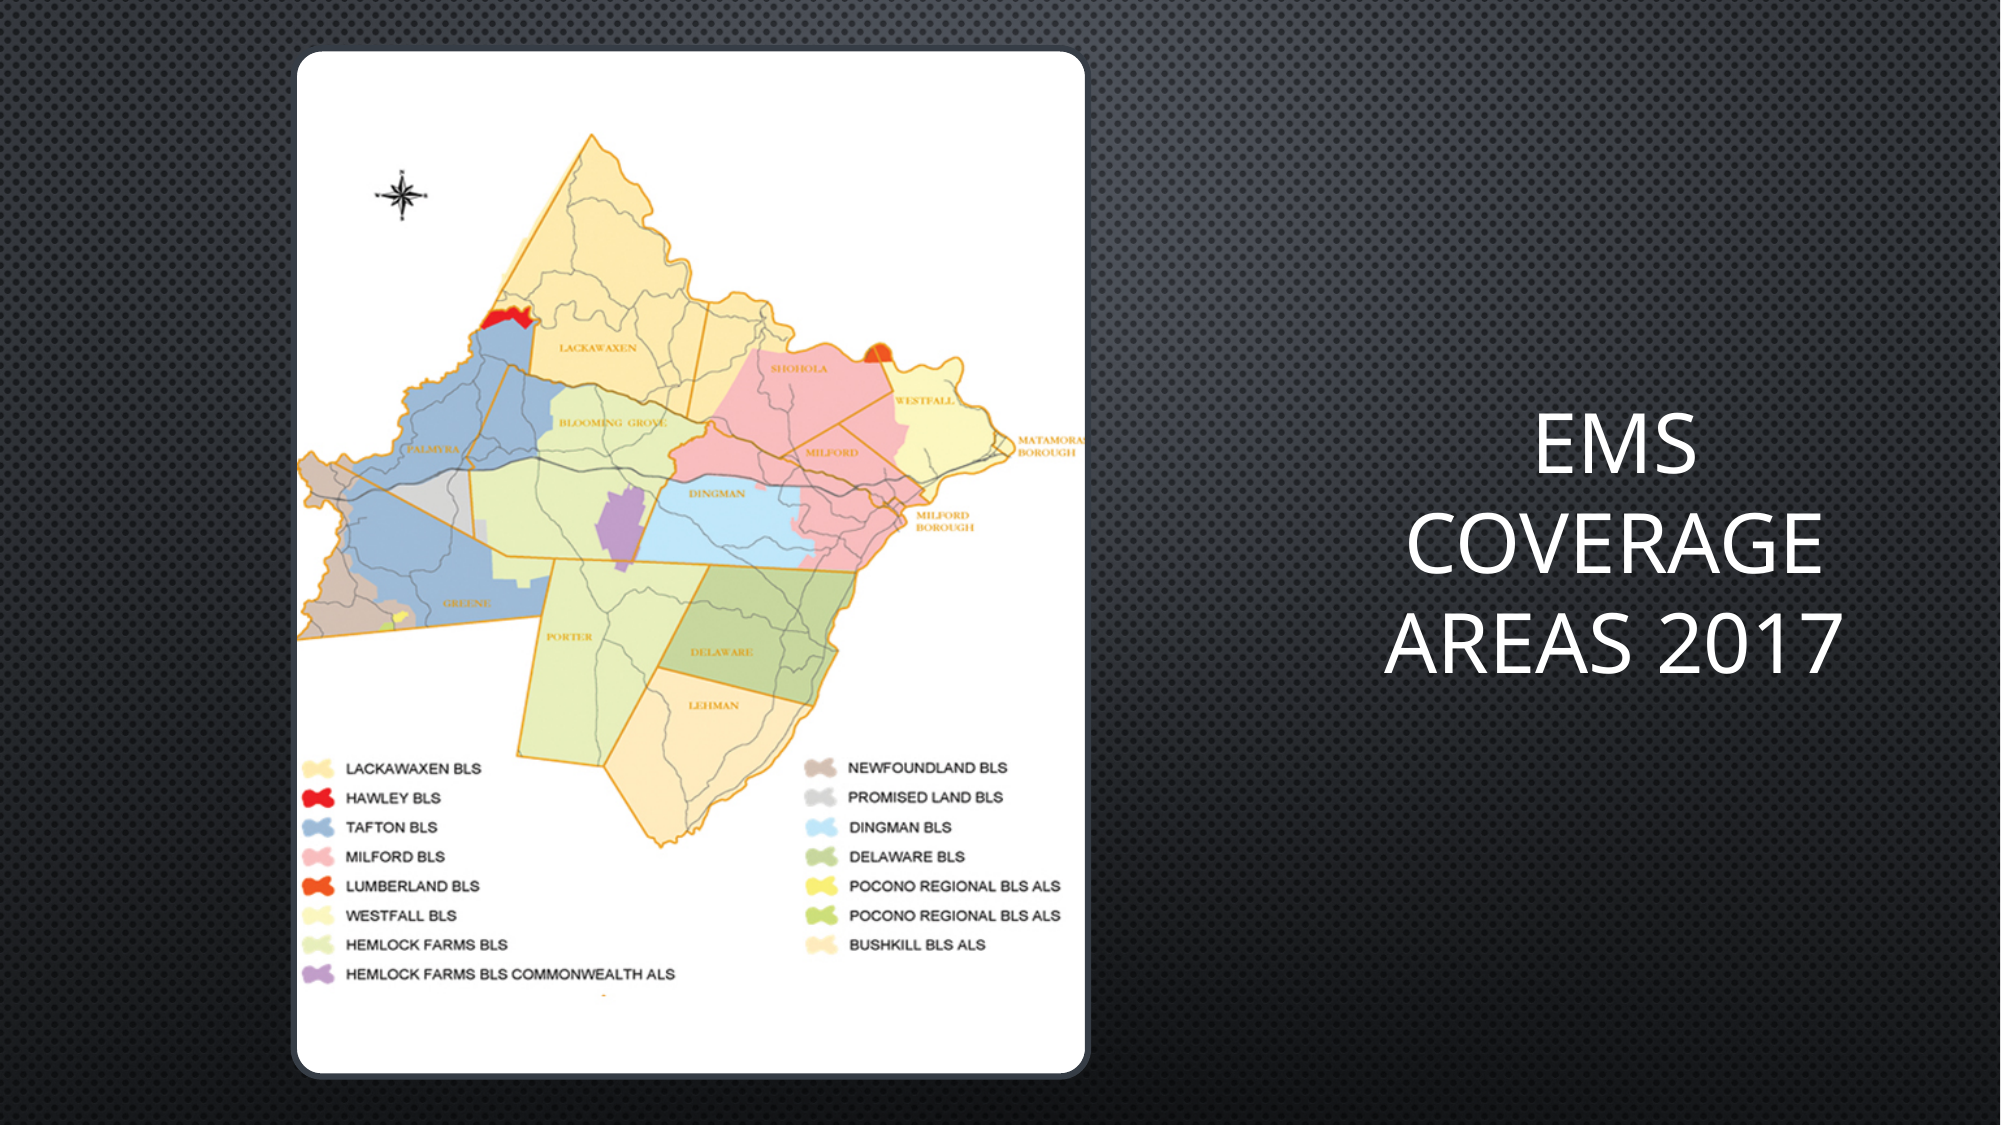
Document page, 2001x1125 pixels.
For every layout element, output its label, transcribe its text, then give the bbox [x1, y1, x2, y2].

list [293, 48, 1089, 1077]
title Ems coverage areas 2017 [1339, 99, 1892, 698]
